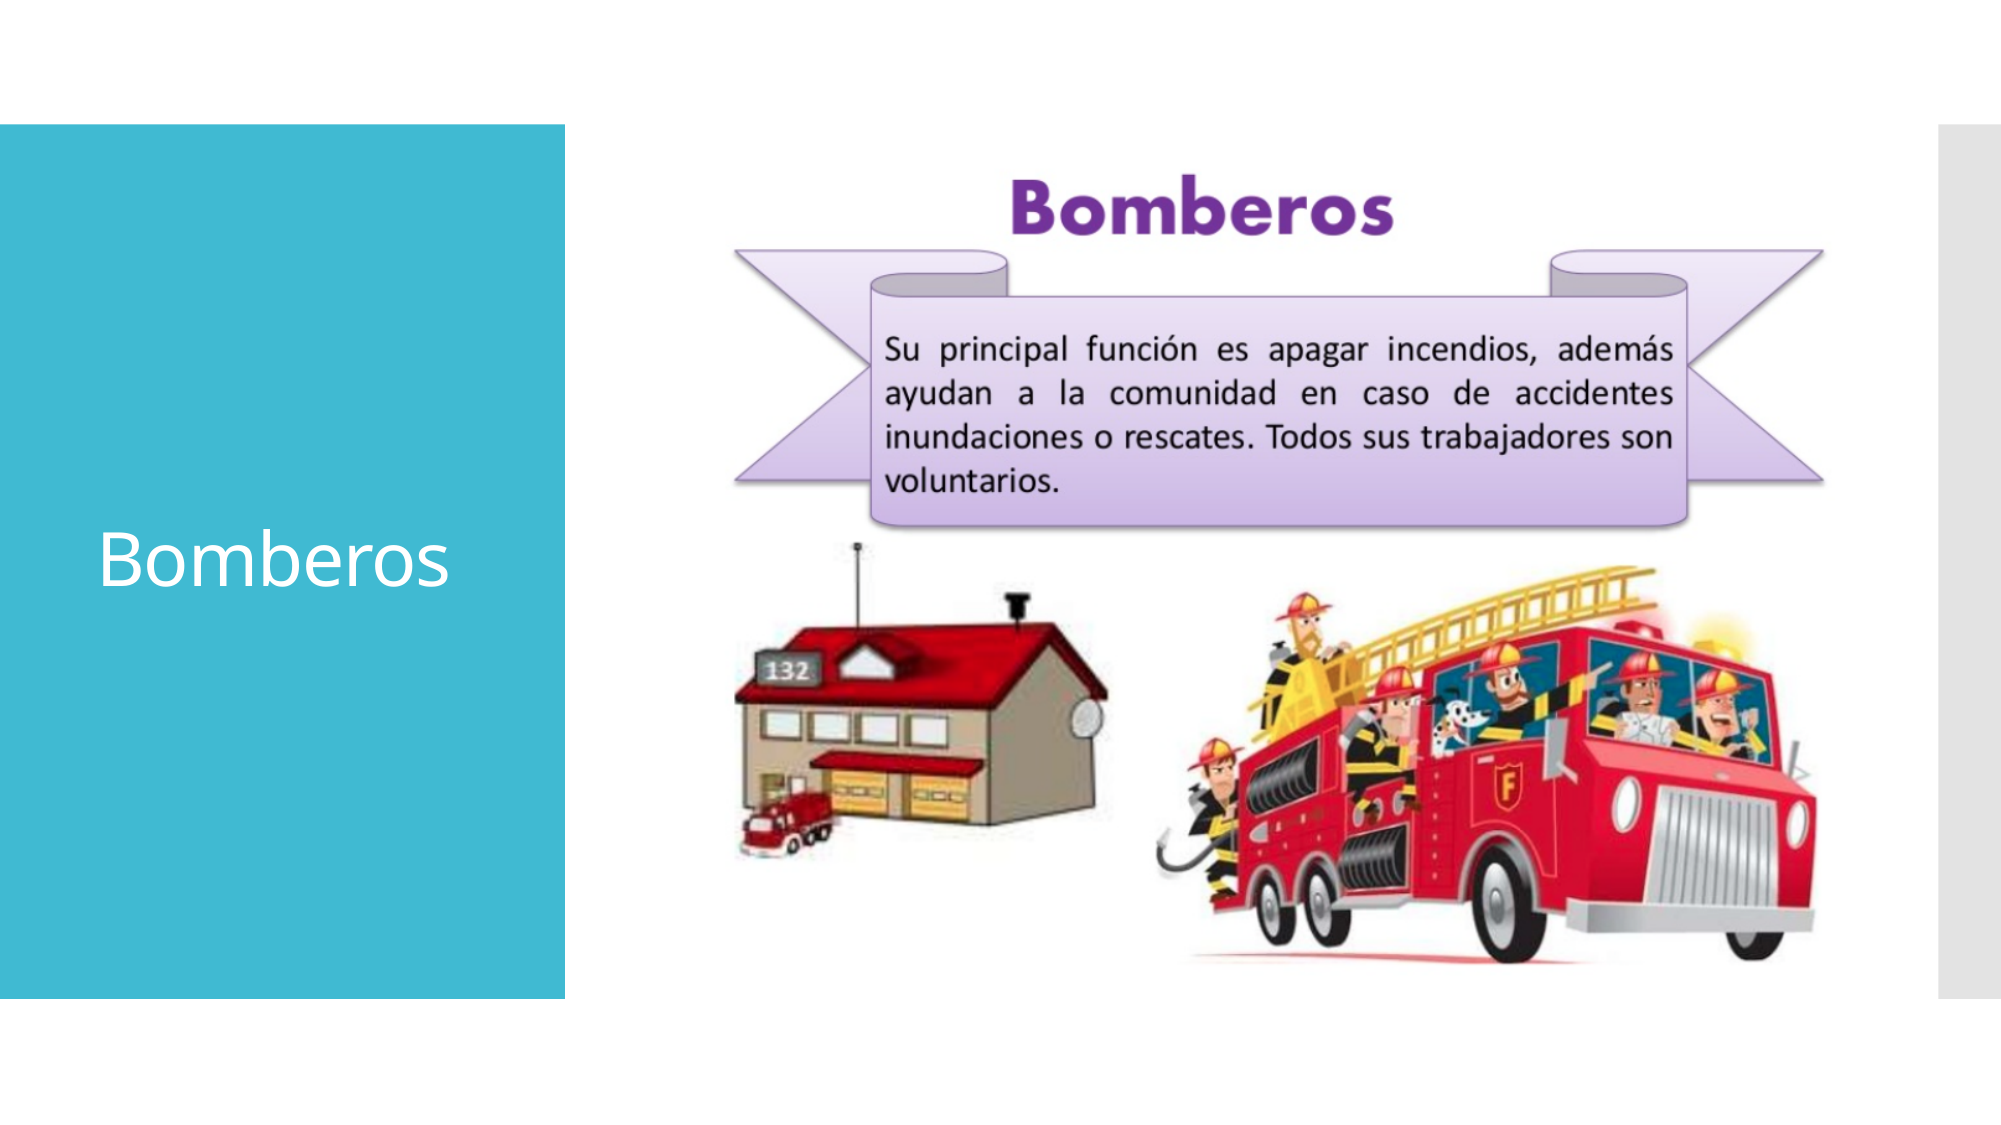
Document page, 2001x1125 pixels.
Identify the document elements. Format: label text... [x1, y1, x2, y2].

title Bomberos [41, 184, 525, 940]
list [634, 144, 1835, 980]
